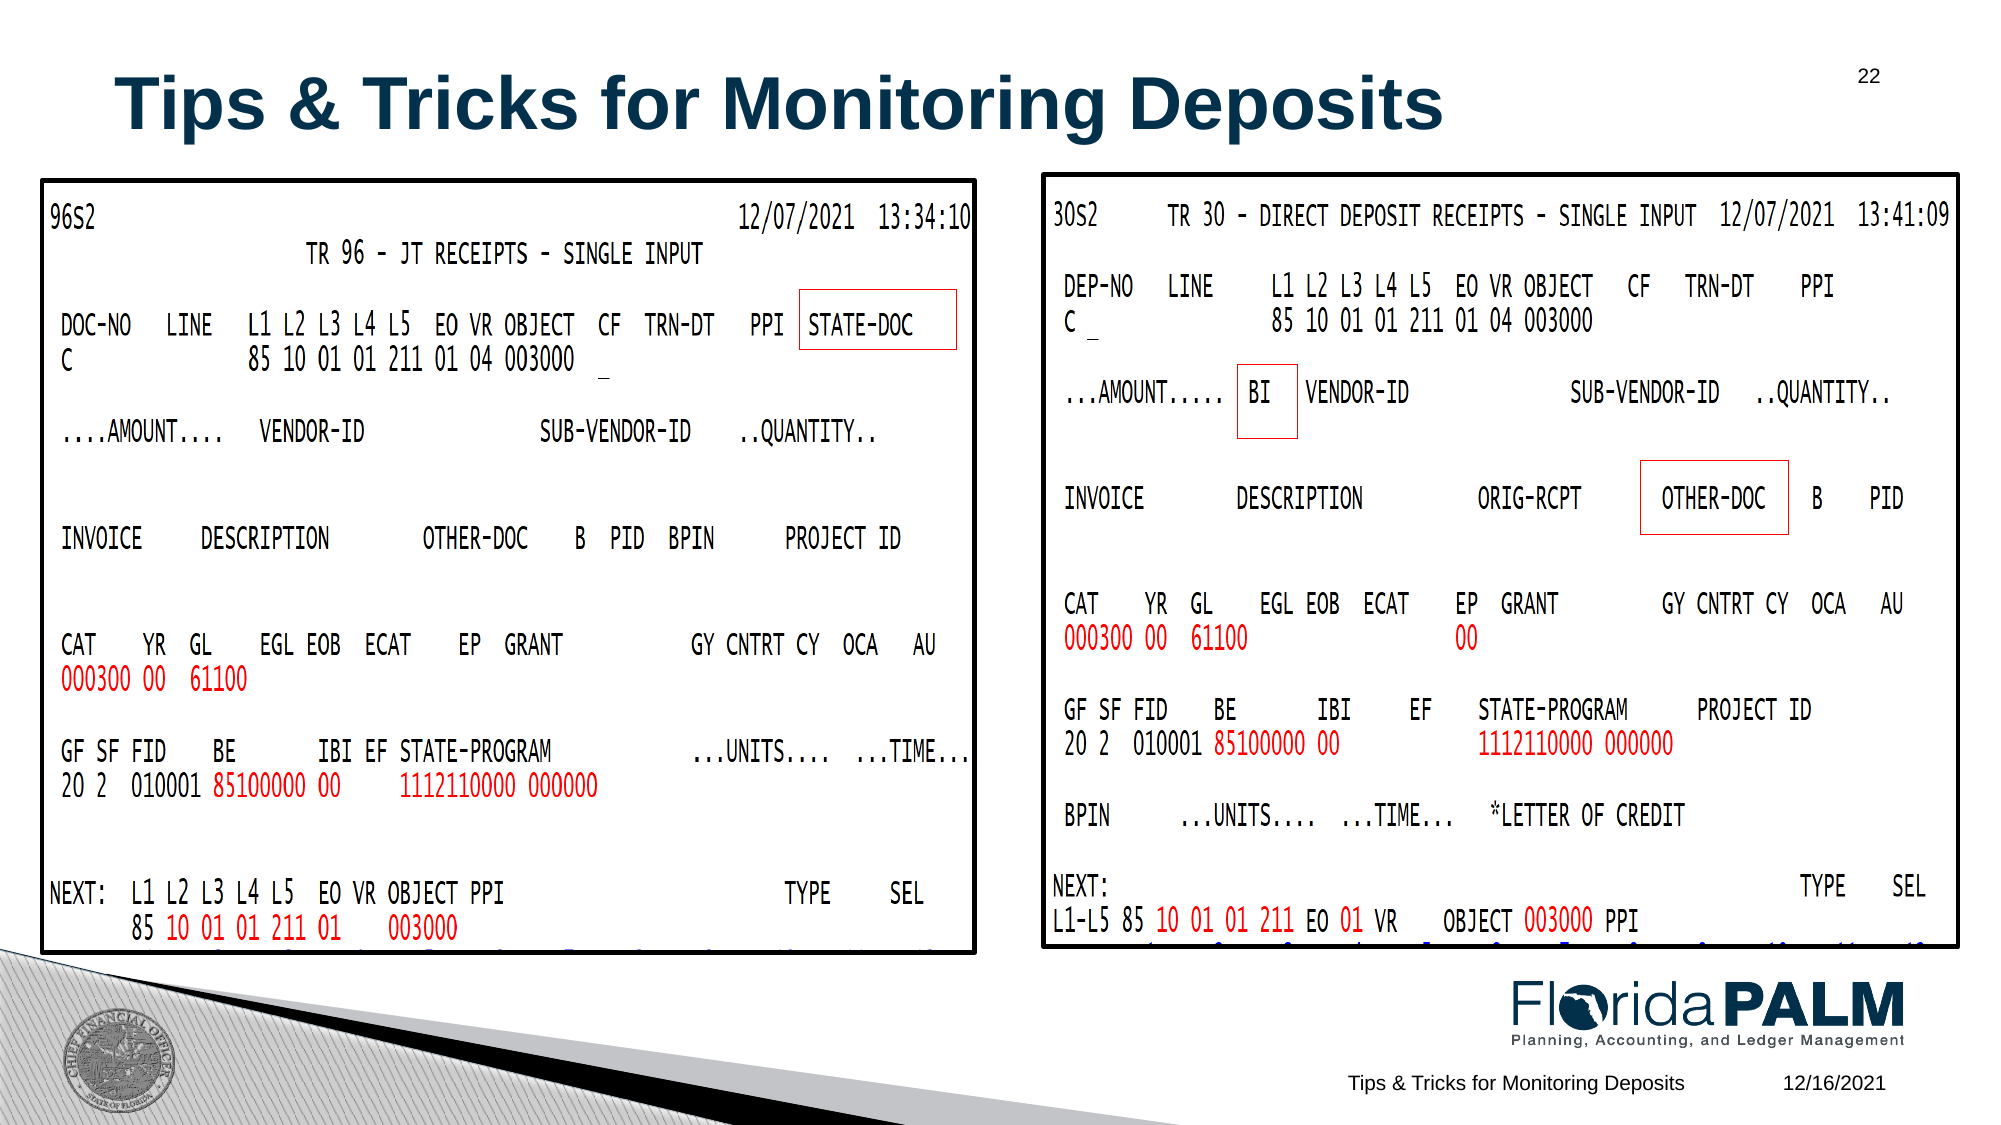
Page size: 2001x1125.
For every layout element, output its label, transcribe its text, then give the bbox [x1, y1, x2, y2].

picture [1045, 176, 1956, 945]
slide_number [1725, 1052, 1902, 1113]
picture [0, 949, 734, 1125]
title Tips & Tricks for Monitoring Deposits [99, 5, 1763, 194]
picture [1512, 973, 1904, 1050]
slide_number 22 [1763, 45, 1896, 105]
picture [44, 182, 973, 951]
footer Tips & Tricks for Monitoring Deposits [1074, 1052, 1700, 1113]
